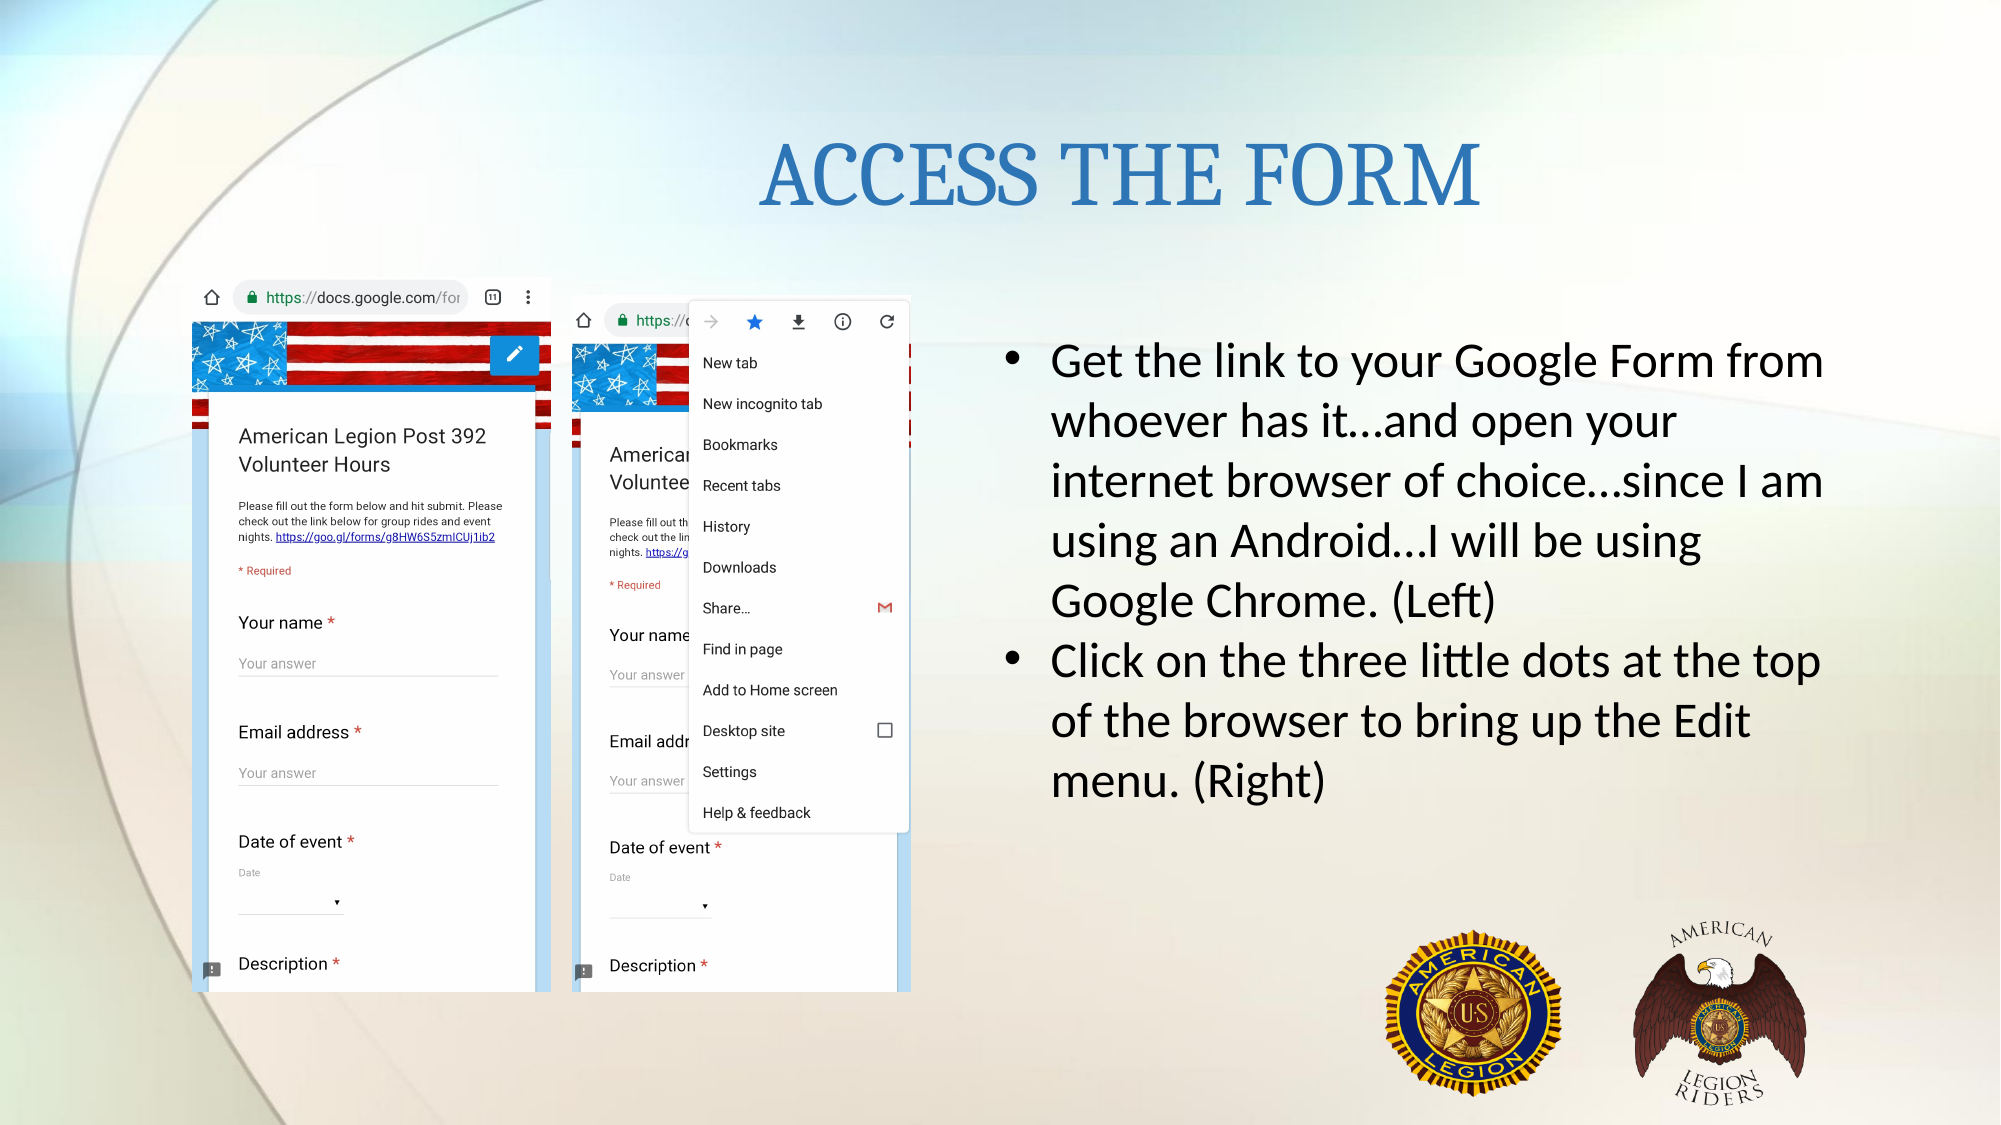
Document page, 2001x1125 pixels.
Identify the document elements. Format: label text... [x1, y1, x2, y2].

picture [0, 0, 2001, 1125]
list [192, 277, 551, 992]
title ACCESS THE FORM [381, 59, 1863, 278]
text_box Get the link to your Google Form from whoever has it…and open your internet browser of choice…since I am using an Android…I will be using Google Chrome. (Left) Click on the three little dots at the top of the browser to bring up the Edit menu. (Right) [988, 320, 1863, 815]
